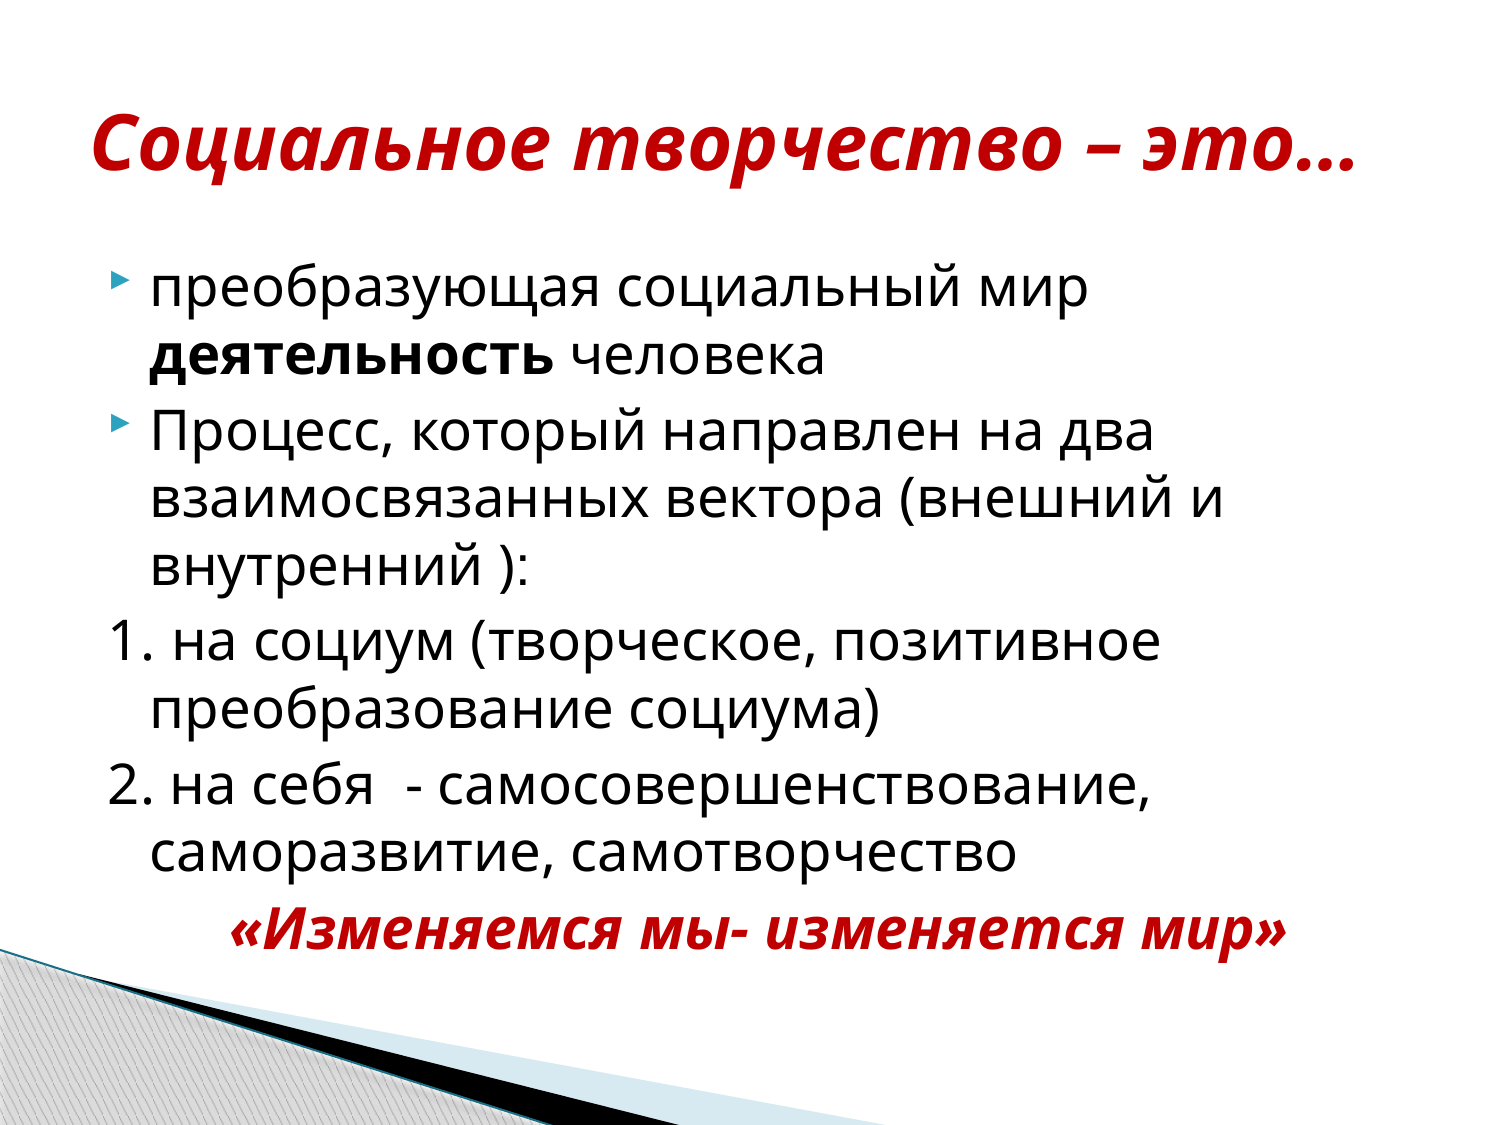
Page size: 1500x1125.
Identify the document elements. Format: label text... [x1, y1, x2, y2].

title Социальное творчество – это… [75, 45, 1425, 233]
list преобразующая социальный мир деятельность человека Процесс, который направлен на два взаимосвязанных вектора (внешний и внутренний ): 1. на социум (творческое, позитивное преобразование социума) 2. на себя - самосовершенствование, саморазвитие, самотворчество «Изменяемся мы- изменяется мир» [74, 242, 1426, 986]
